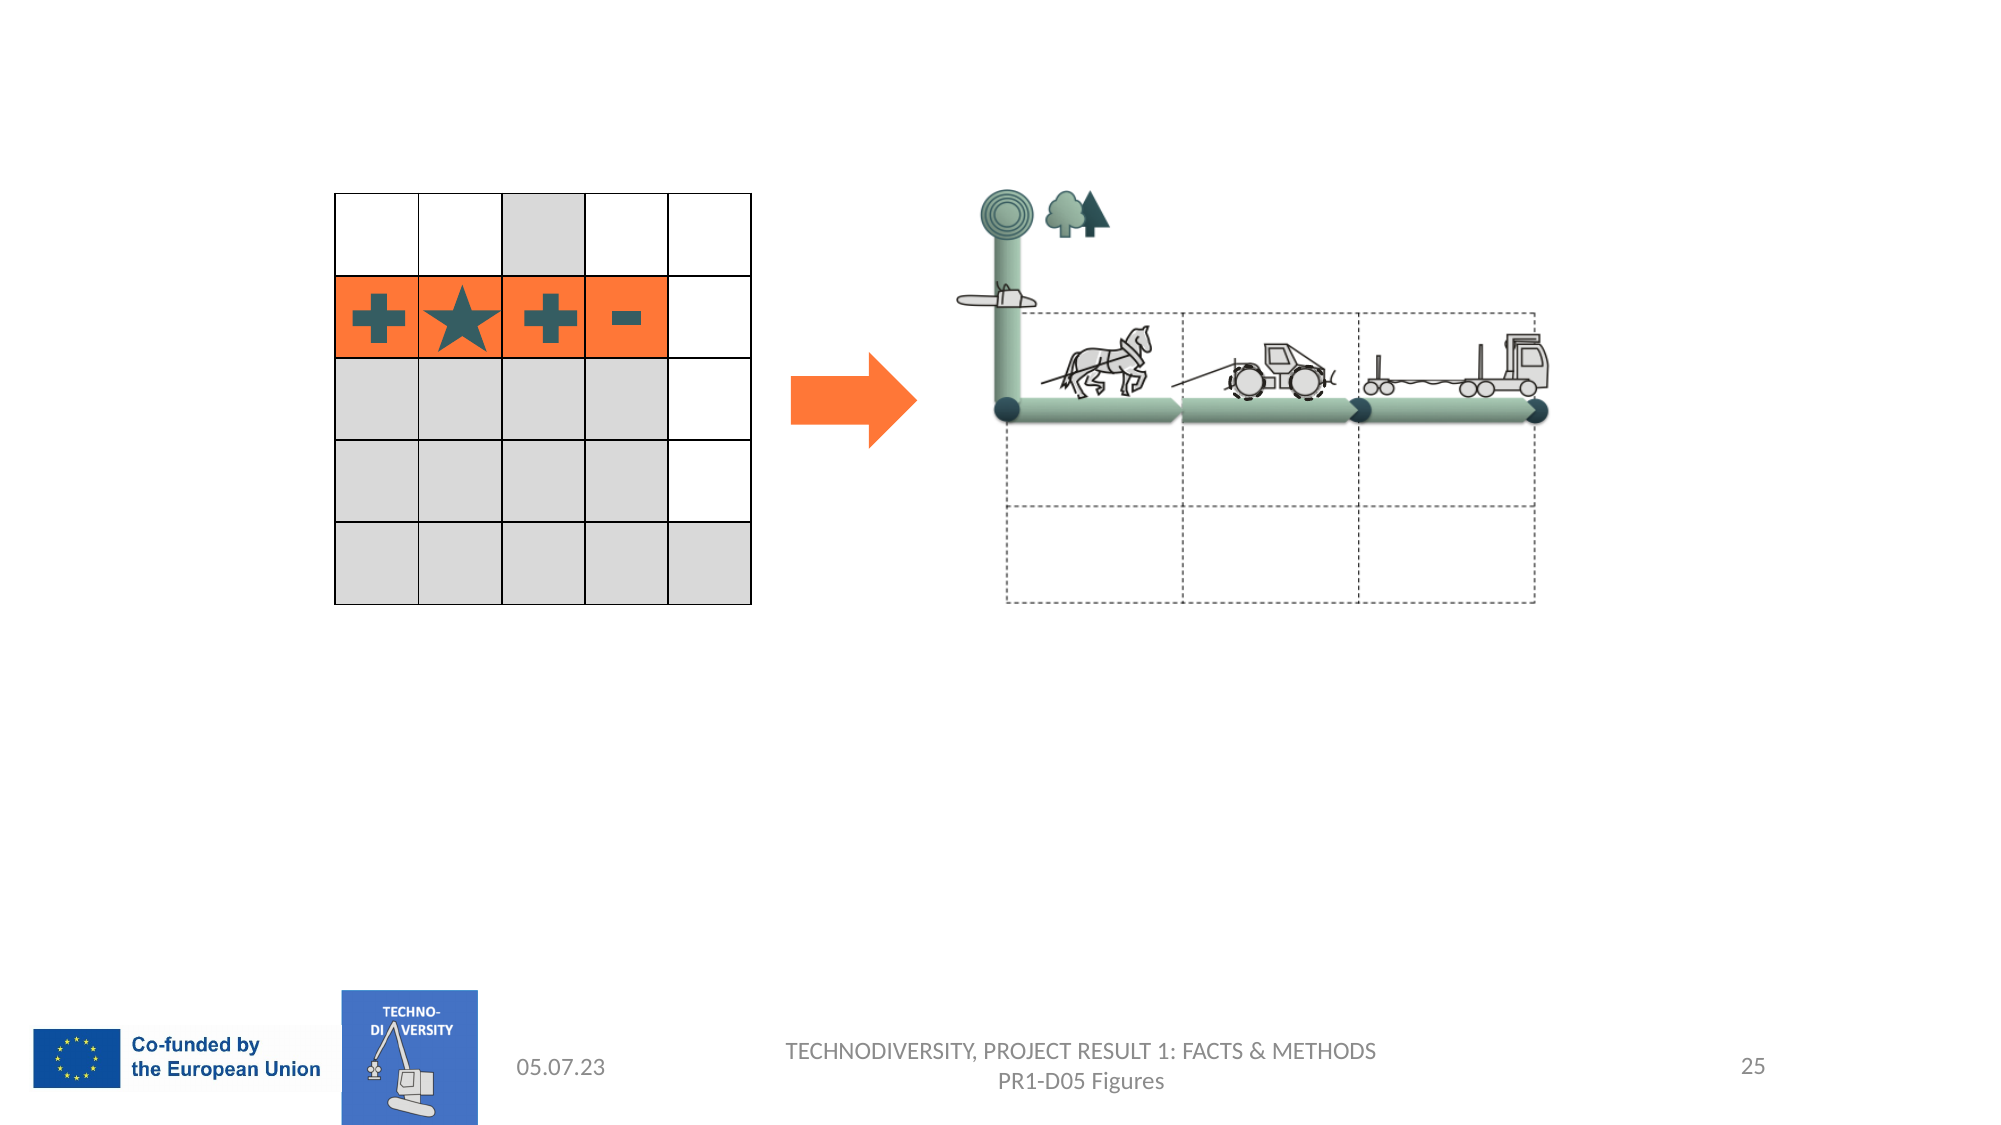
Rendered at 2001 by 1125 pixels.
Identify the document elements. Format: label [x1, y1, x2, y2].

table_cell [503, 441, 584, 521]
table_cell [586, 277, 667, 357]
text_box [352, 293, 406, 343]
table_cell [503, 352, 584, 357]
table_cell [669, 441, 750, 521]
table_header [336, 194, 418, 275]
table_cell [586, 523, 667, 604]
table_cell [503, 523, 584, 604]
table_cell [419, 441, 501, 521]
table_header [419, 194, 501, 275]
table_cell [419, 523, 501, 604]
table_cell [336, 523, 418, 604]
table_cell [503, 359, 584, 439]
table_header [503, 194, 584, 275]
table_header [586, 194, 667, 275]
text_box [422, 284, 647, 352]
table_header [669, 194, 750, 275]
table_cell [336, 277, 418, 357]
table_cell [419, 359, 501, 439]
table_cell [669, 359, 750, 439]
picture [29, 990, 478, 1125]
table_cell [669, 523, 750, 604]
table_cell [419, 277, 501, 357]
table_cell [336, 359, 418, 439]
text_box [956, 189, 1553, 604]
table_cell [336, 441, 418, 521]
text_box [789, 349, 919, 452]
table_cell [586, 441, 667, 521]
table_cell [669, 277, 750, 357]
table_cell [586, 359, 667, 439]
table_cell [503, 277, 584, 284]
